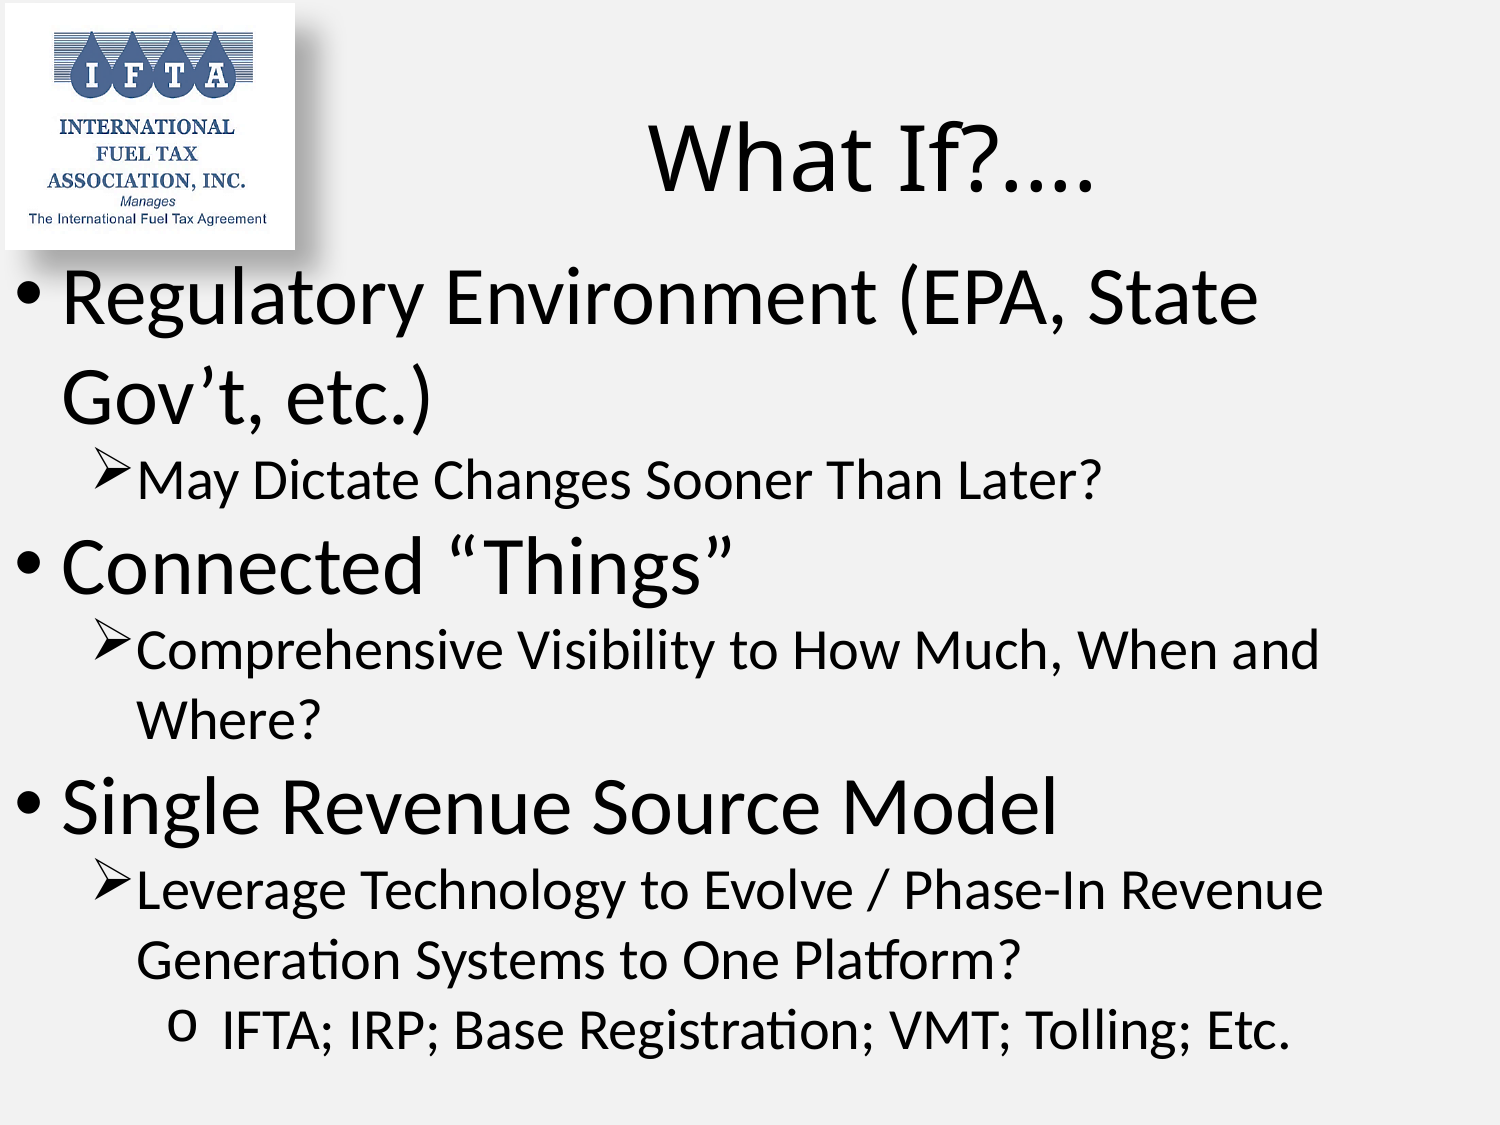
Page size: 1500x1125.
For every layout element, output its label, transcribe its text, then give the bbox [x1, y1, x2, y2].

text_box Regulatory Environment (EPA, State Gov’t, etc.) May Dictate Changes Sooner Than Later? Connected “Things” Comprehensive Visibility to How Much, When and Where? Single Revenue Source Model Leverage Technology to Evolve / Phase-In Revenue Generation Systems to One Platform? IFTA; IRP; Base Registration; VMT; Tolling; Etc. [0, 233, 1469, 1069]
picture [5, 3, 295, 233]
title What If?.... [487, 92, 1442, 233]
